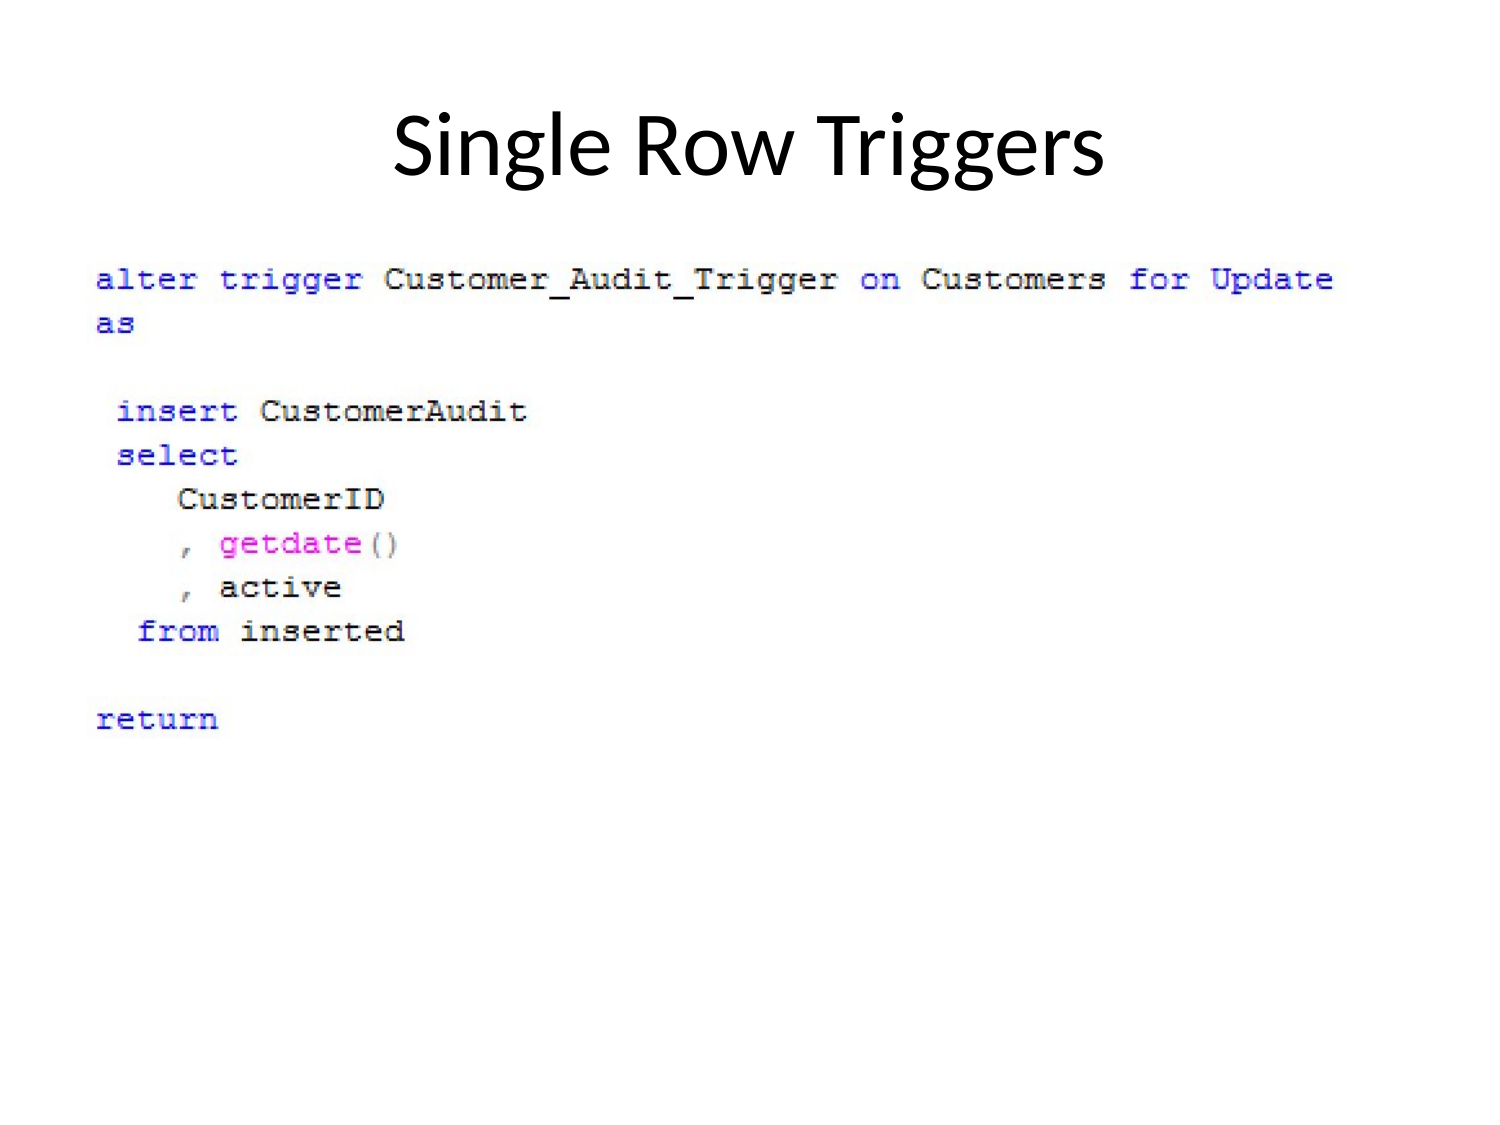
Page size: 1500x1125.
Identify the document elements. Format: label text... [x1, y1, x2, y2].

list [87, 262, 1438, 746]
title Single Row Triggers [75, 45, 1425, 233]
